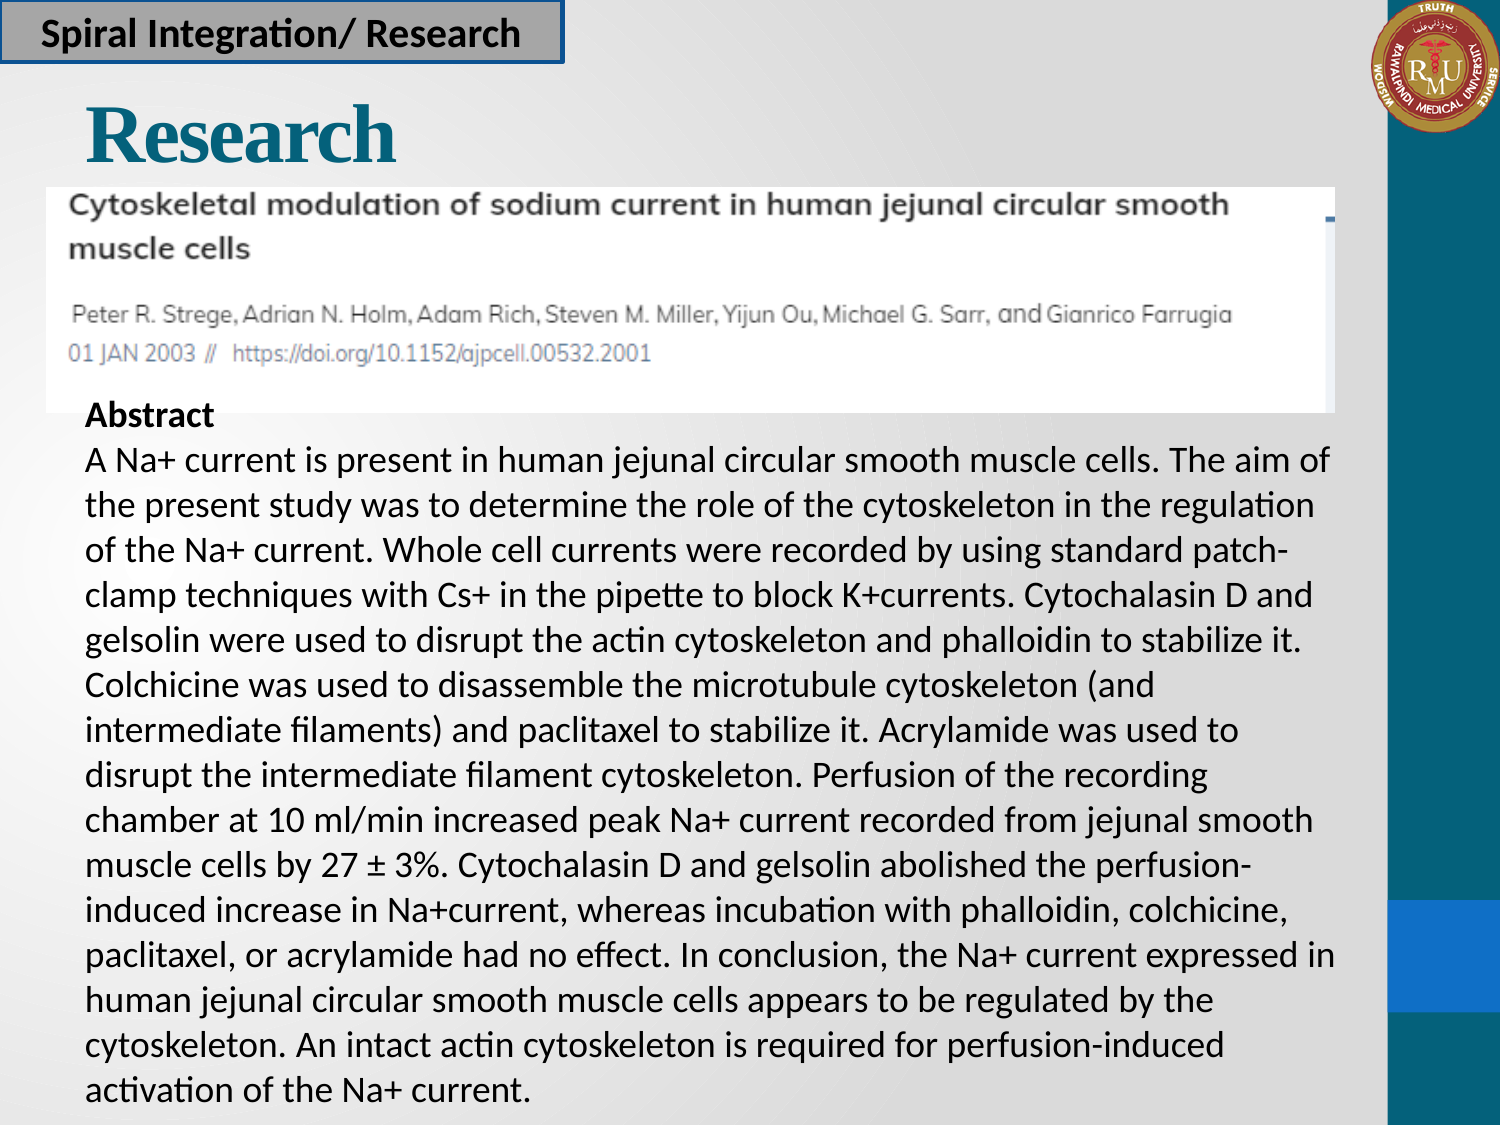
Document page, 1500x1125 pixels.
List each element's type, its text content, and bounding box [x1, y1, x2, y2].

picture [46, 186, 1335, 413]
picture [1370, 0, 1500, 133]
title Research [70, 35, 1321, 179]
text_box Spiral Integration/ Research [0, 0, 565, 64]
text_box Abstract A Na+ current is present in human jejunal circular smooth muscle cells. The aim of the present study was to determine the role of the cytoskeleton in the regulation of the Na+ current. Whole cell currents were recorded by using standard patch-clamp techniques with Cs+ in the pipette to block K+currents. Cytochalasin D and gelsolin were used to disrupt the actin cytoskeleton and phalloidin to stabilize it. Colchicine was used to disassemble the microtubule cytoskeleton (and intermediate filaments) and paclitaxel to stabilize it. Acrylamide was used to disrupt the intermediate filament cytoskeleton. Perfusion of the recording chamber at 10 ml/min increased peak Na+ current recorded from jejunal smooth muscle cells by 27 ± 3%. Cytochalasin D and gelsolin abolished the perfusion-induced increase in Na+current, whereas incubation with phalloidin, colchicine, paclitaxel, or acrylamide had no effect. In conclusion, the Na+ current expressed in human jejunal circular smooth muscle cells appears to be regulated by the cytoskeleton. An intact actin cytoskeleton is required for perfusion-induced activation of the Na+ current. [70, 382, 1358, 1118]
